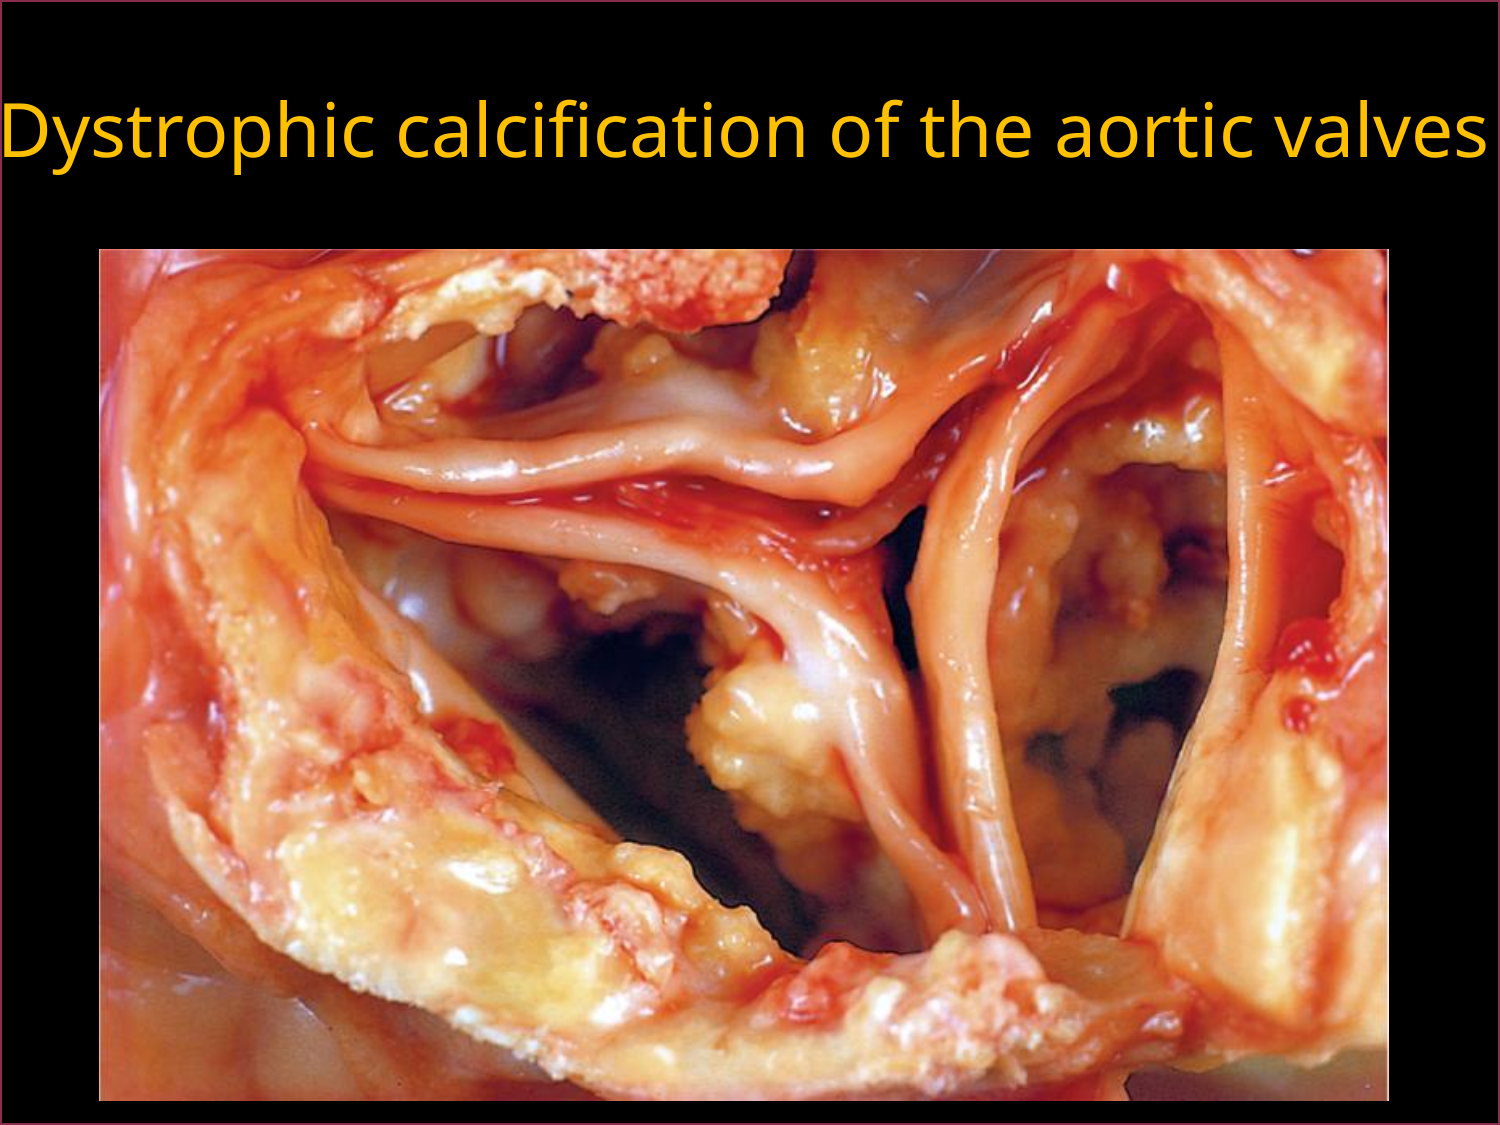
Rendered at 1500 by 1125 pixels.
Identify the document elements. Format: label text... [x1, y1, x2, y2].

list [99, 249, 1389, 1101]
text_box Dystrophic calcification of the aortic valves [0, 74, 1500, 180]
